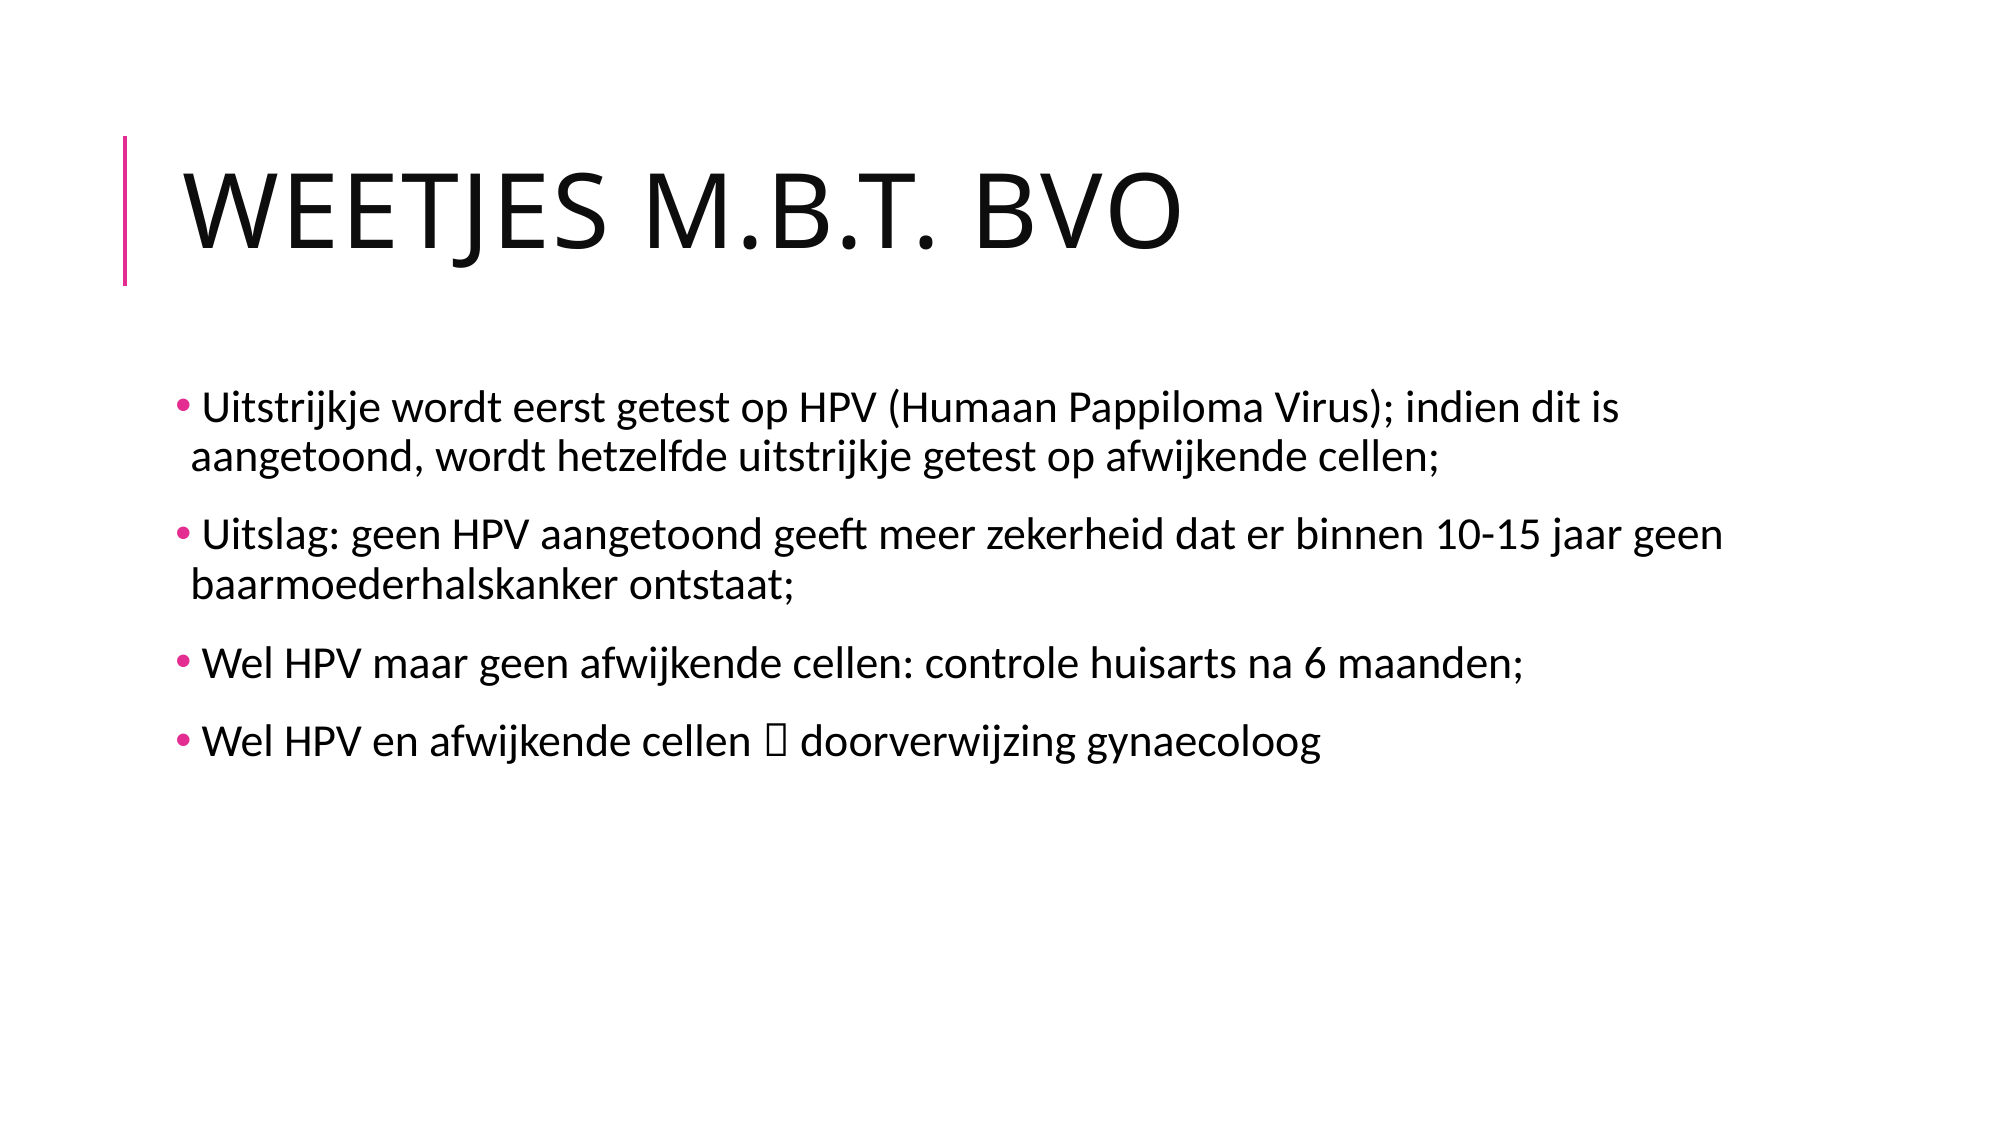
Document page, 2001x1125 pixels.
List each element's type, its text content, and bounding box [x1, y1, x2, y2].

list Uitstrijkje wordt eerst getest op HPV (Humaan Pappiloma Virus); indien dit is aangetoond, wordt hetzelfde uitstrijkje getest op afwijkende cellen; Uitslag: geen HPV aangetoond geeft meer zekerheid dat er binnen 10-15 jaar geen baarmoederhalskanker ontstaat; Wel HPV maar geen afwijkende cellen: controle huisarts na 6 maanden; Wel HPV en afwijkende cellen  doorverwijzing gynaecoloog [168, 375, 1763, 1035]
title Weetjes m.b.t. bvo [168, 96, 1763, 342]
